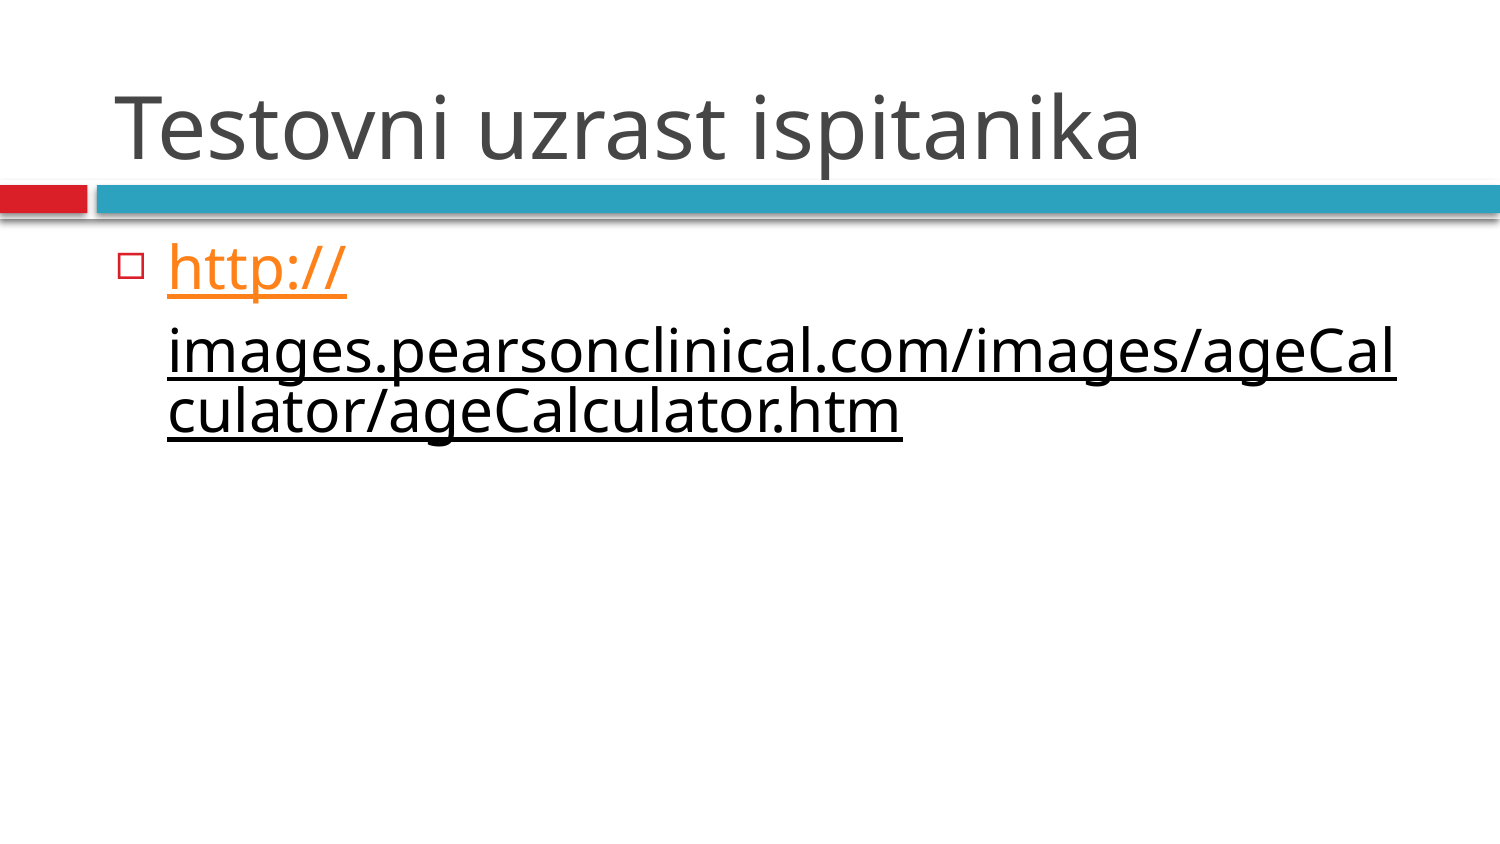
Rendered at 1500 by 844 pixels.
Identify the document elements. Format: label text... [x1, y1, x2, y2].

list http://images.pearsonclinical.com/images/ageCalculator/ageCalculator.htm [99, 221, 1438, 760]
title Testovni uzrast ispitanika [99, 19, 1438, 185]
